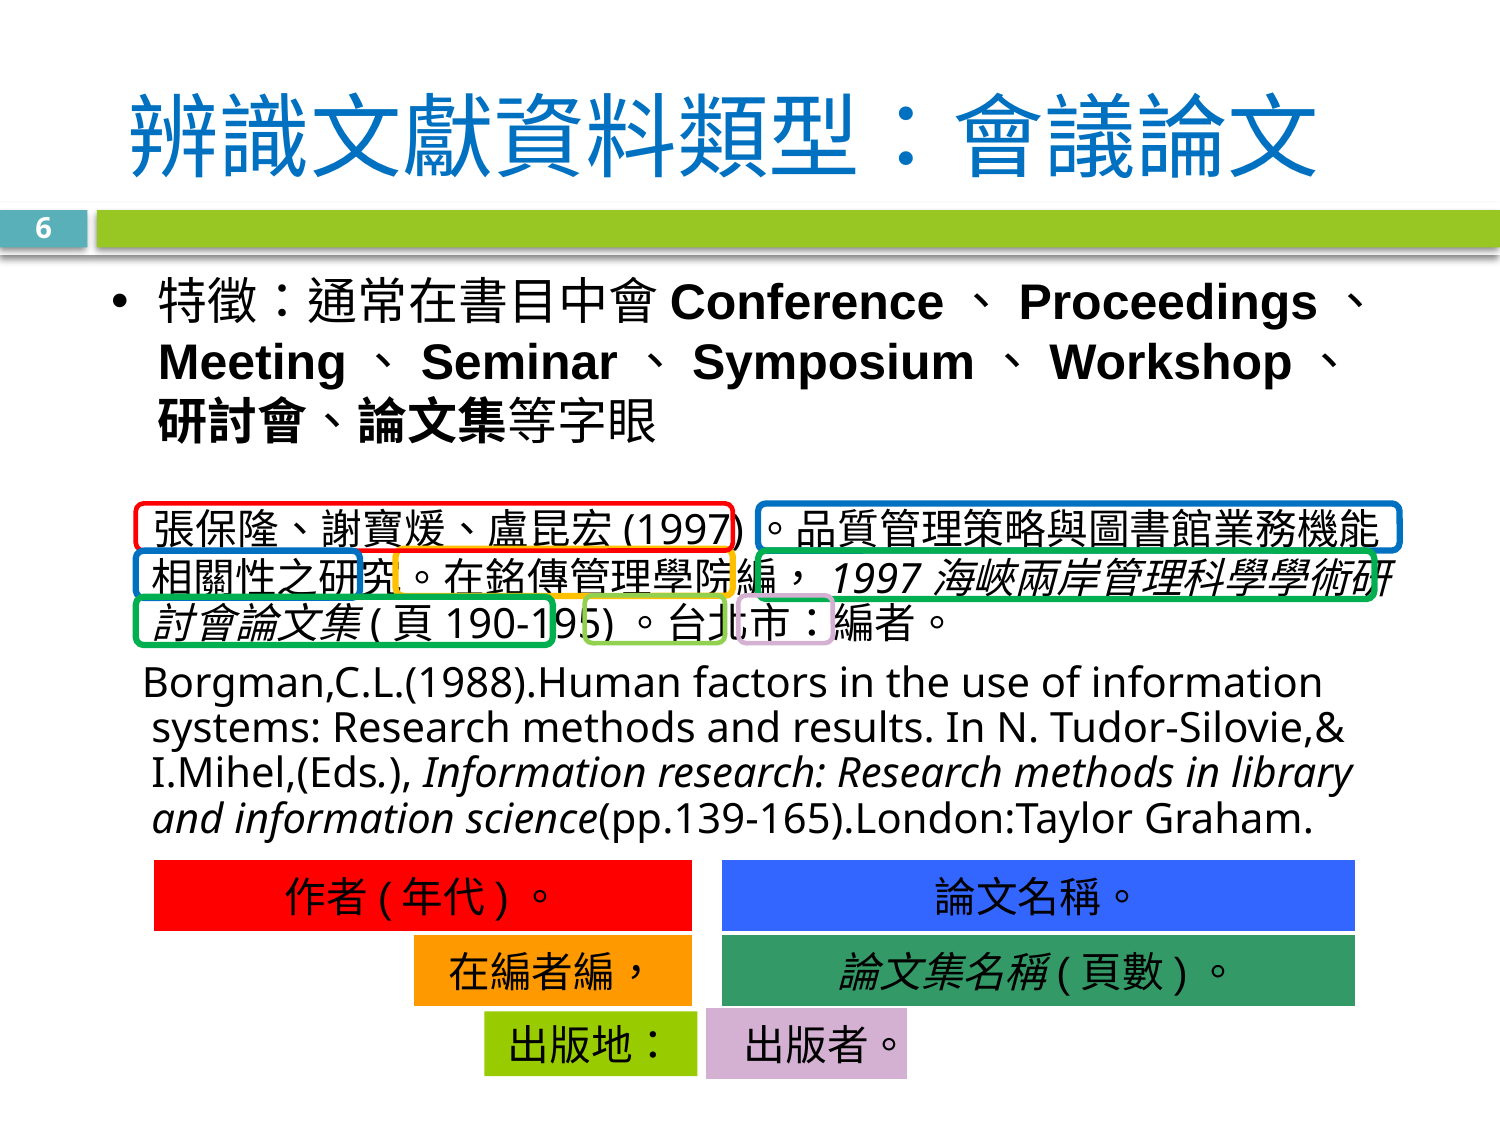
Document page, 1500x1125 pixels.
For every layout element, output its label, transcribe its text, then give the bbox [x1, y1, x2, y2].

title 辨識文獻資料類型：會議論文 [112, 90, 1388, 177]
text_box [134, 501, 735, 553]
text_box [134, 549, 362, 597]
text_box [736, 593, 835, 645]
text_box [583, 593, 727, 645]
text_box 特徵：通常在書目中會Conference、Proceedings、Meeting、Seminar、Symposium、Workshop、研討會、論文集等字眼 [96, 262, 1403, 458]
text_box [756, 549, 1376, 601]
text_box [134, 595, 555, 647]
slide_number 6 [0, 208, 88, 249]
text_box [394, 550, 735, 598]
text_box [756, 501, 1402, 553]
list 張保隆、謝寶煖、盧昆宏(1997)。品質管理策略與圖書館業務機能相關性之研究。在銘傳管理學院編，1997海峽兩岸管理科學學術研討會論文集(頁190-195)。台北市：編者。 Borgman,C.L.(1988).Human factors in the use of information systems: Research methods and results. In N. Tudor-Silovie,& I.Mihel,(Eds.), Information research: Research methods in library and information science(pp.139-165).London:Taylor Graham. [84, 484, 1416, 922]
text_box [156, 862, 1353, 1078]
